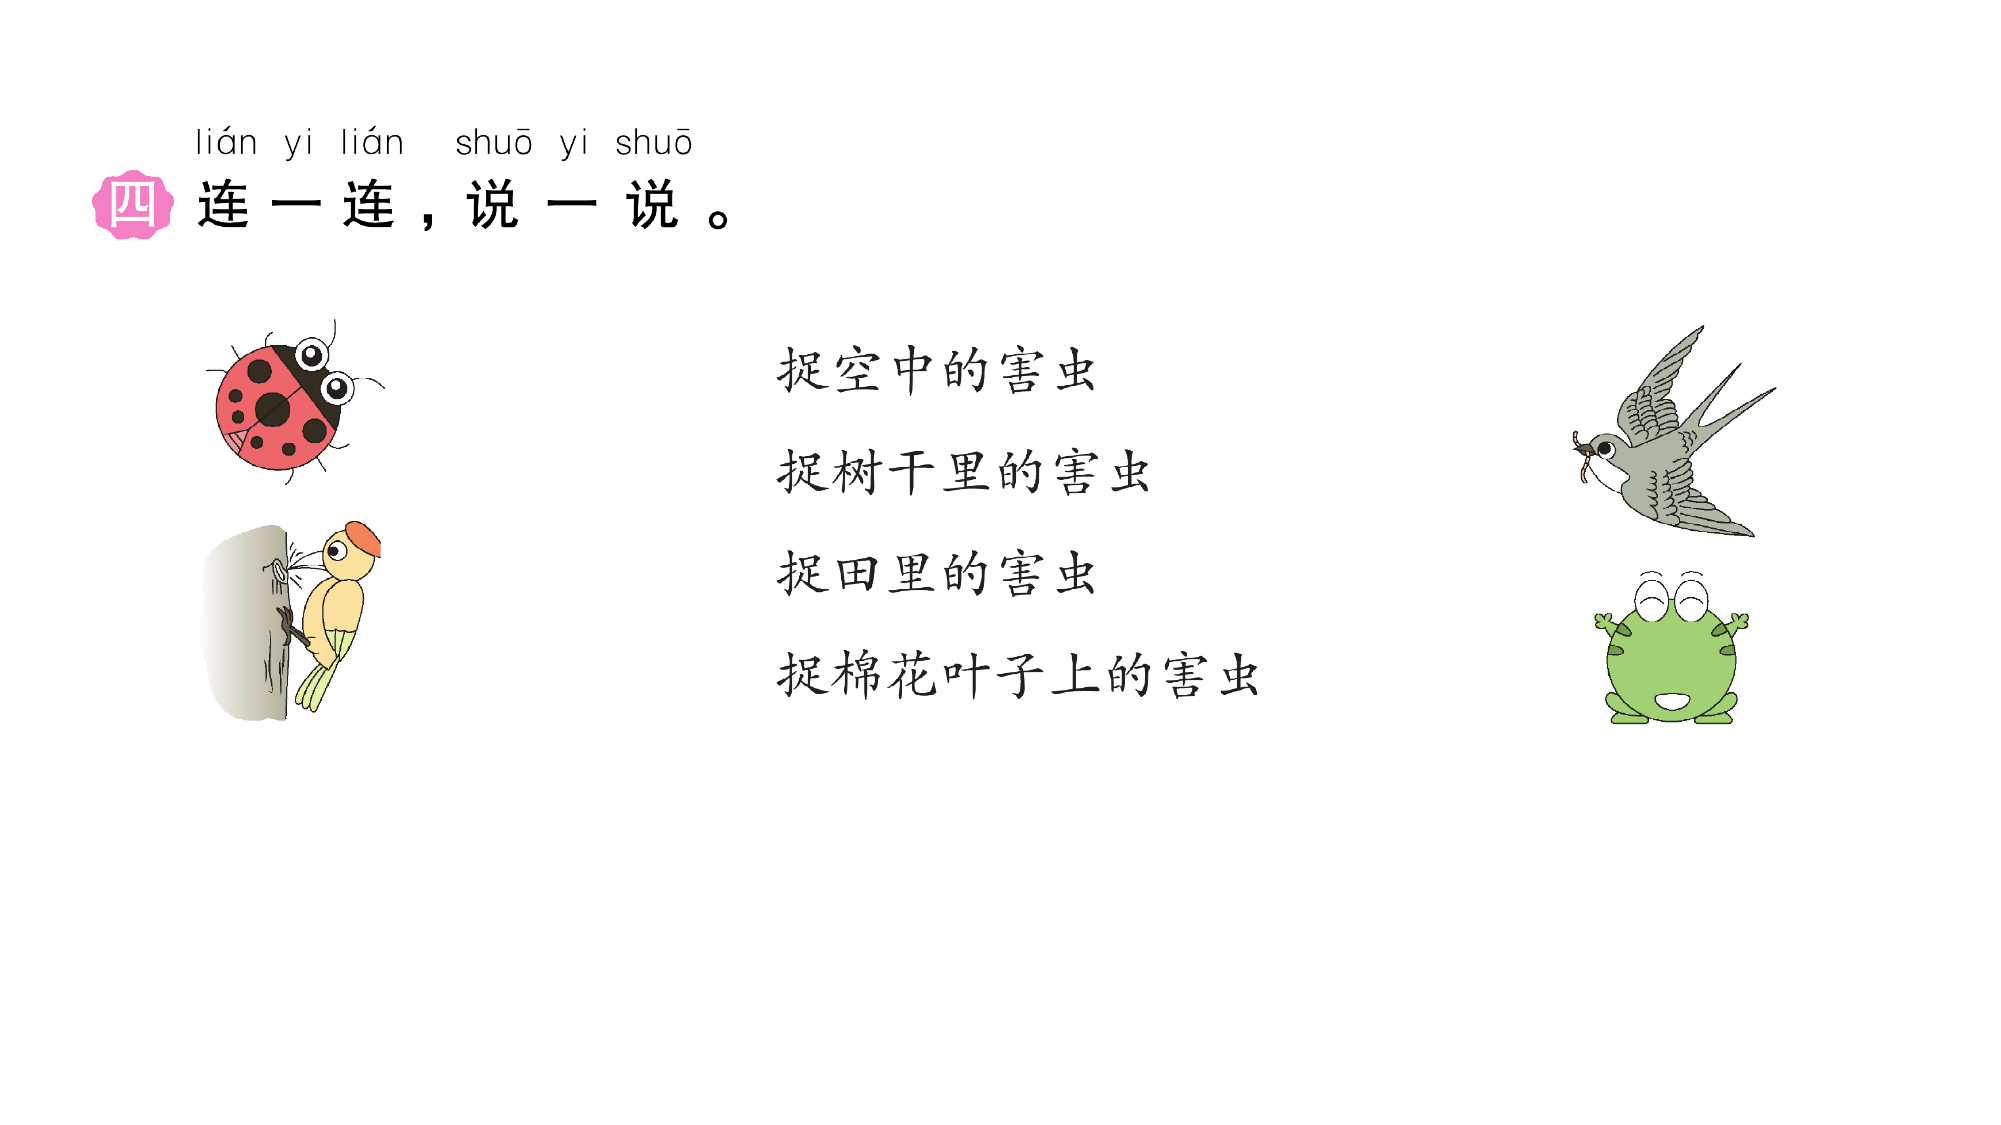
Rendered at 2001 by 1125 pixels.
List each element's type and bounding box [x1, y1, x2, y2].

picture [88, 118, 1979, 775]
